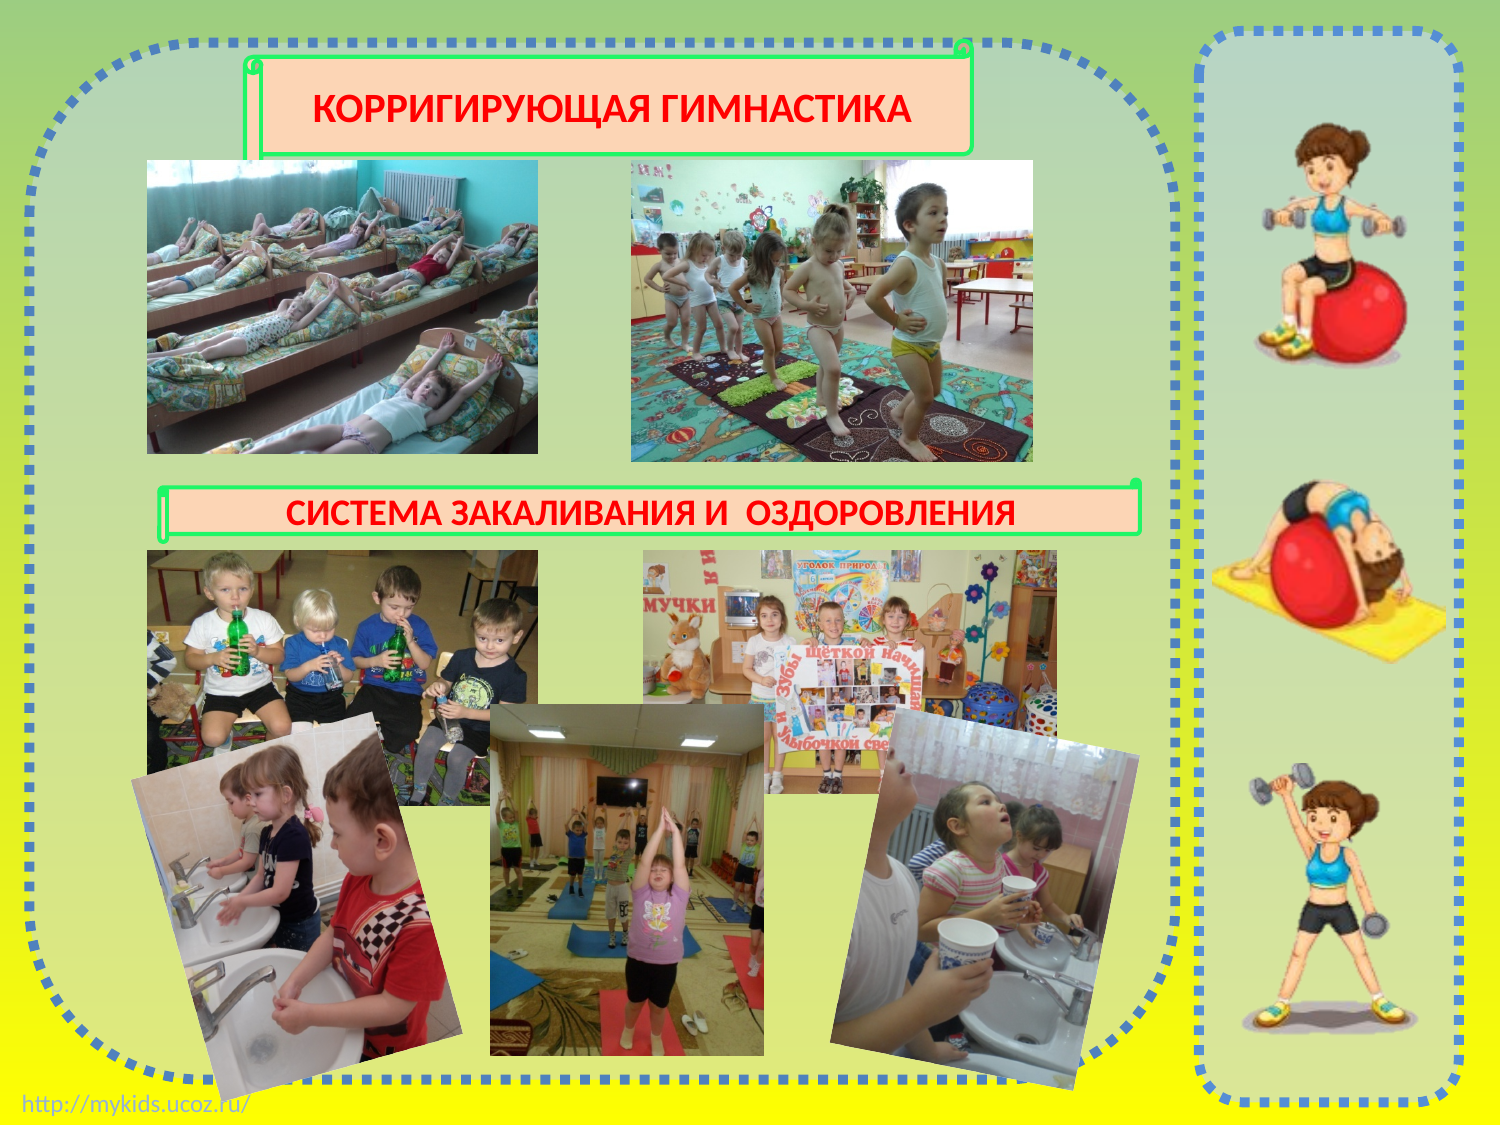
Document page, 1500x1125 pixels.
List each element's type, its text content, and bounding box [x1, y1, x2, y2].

text_box СИСТЕМА ЗАКАЛИВАНИЯ И ОЗДОРОВЛЕНИЯ [157, 477, 1142, 544]
text_box КОРРИГИРУЮЩАЯ ГИМНАСТИКА [242, 38, 974, 159]
picture [1242, 113, 1426, 385]
picture [1232, 763, 1436, 1048]
picture [631, 160, 1033, 462]
picture [131, 550, 1140, 1101]
picture [147, 160, 538, 454]
picture [1212, 458, 1446, 664]
